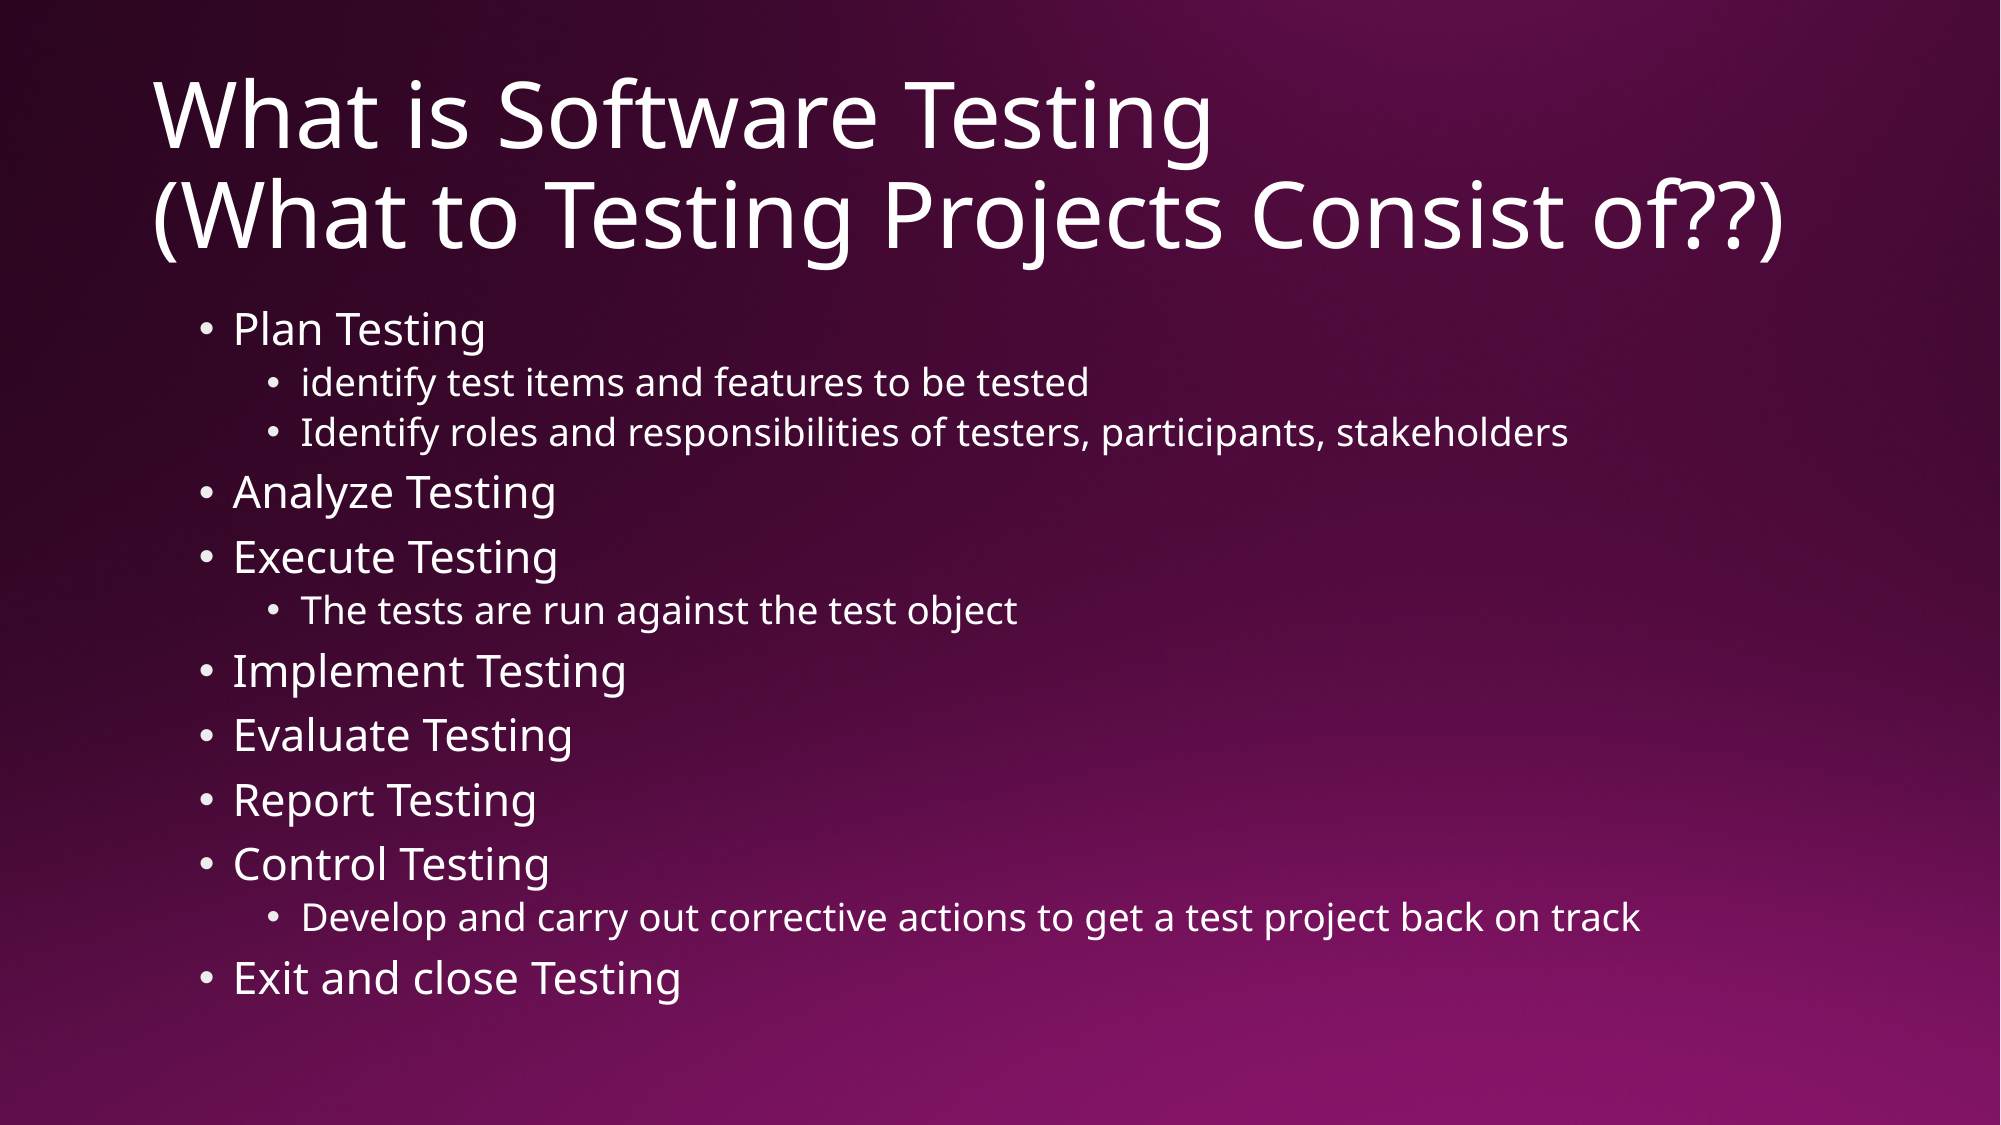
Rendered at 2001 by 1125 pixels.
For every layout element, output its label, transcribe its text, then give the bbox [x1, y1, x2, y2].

title What is Software Testing (What to Testing Projects Consist of??) [137, 59, 1863, 278]
picture [0, 0, 2001, 1125]
list Plan Testing identify test items and features to be tested Identify roles and responsibilities of testers, participants, stakeholders Analyze Testing Execute Testing The tests are run against the test object Implement Testing Evaluate Testing Report Testing Control Testing Develop and carry out corrective actions to get a test project back on track Exit and close Testing [183, 299, 1863, 1014]
